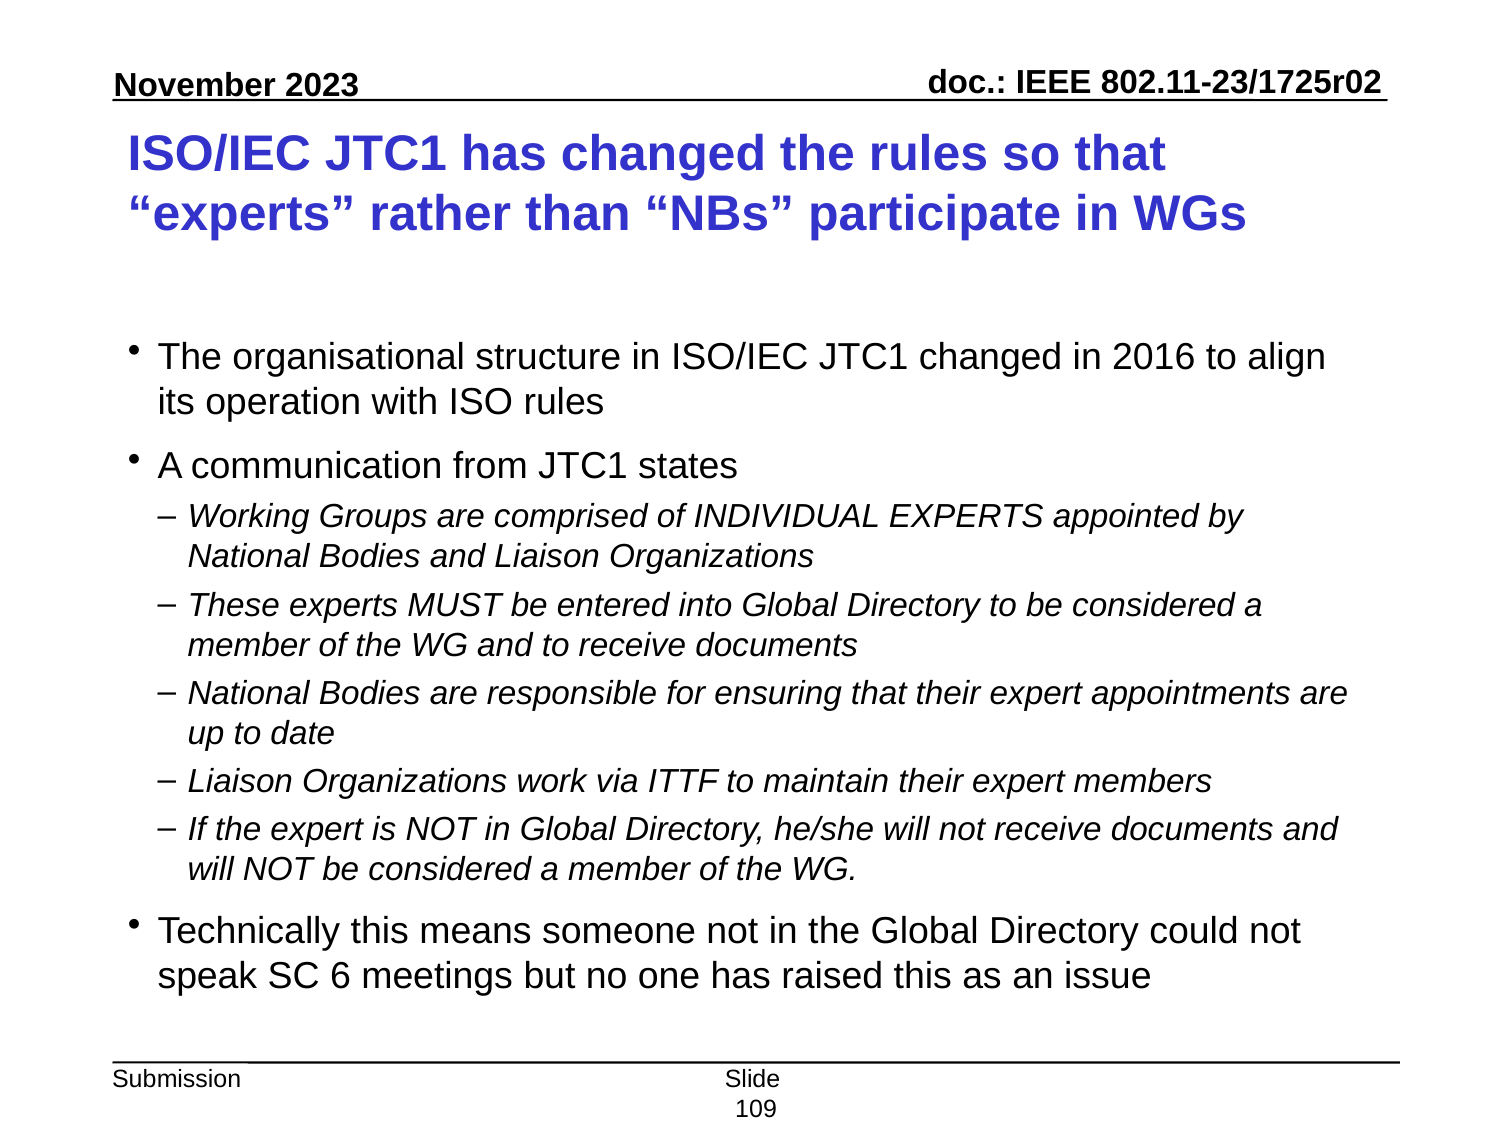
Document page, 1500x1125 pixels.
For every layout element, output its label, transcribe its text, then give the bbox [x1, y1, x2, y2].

list The organisational structure in ISO/IEC JTC1 changed in 2016 to align its operation with ISO rules A communication from JTC1 states Working Groups are comprised of INDIVIDUAL EXPERTS appointed by National Bodies and Liaison Organizations These experts MUST be entered into Global Directory to be considered a member of the WG and to receive documents National Bodies are responsible for ensuring that their expert appointments are up to date Liaison Organizations work via ITTF to maintain their expert members If the expert is NOT in Global Directory, he/she will not receive documents and will NOT be considered a member of the WG. Technically this means someone not in the Global Directory could not speak SC 6 meetings but no one has raised this as an issue [112, 324, 1388, 1000]
title ISO/IEC JTC1 has changed the rules so that “experts” rather than “NBs” participate in WGs [112, 112, 1388, 288]
slide_number Slide 109 [709, 1061, 803, 1093]
